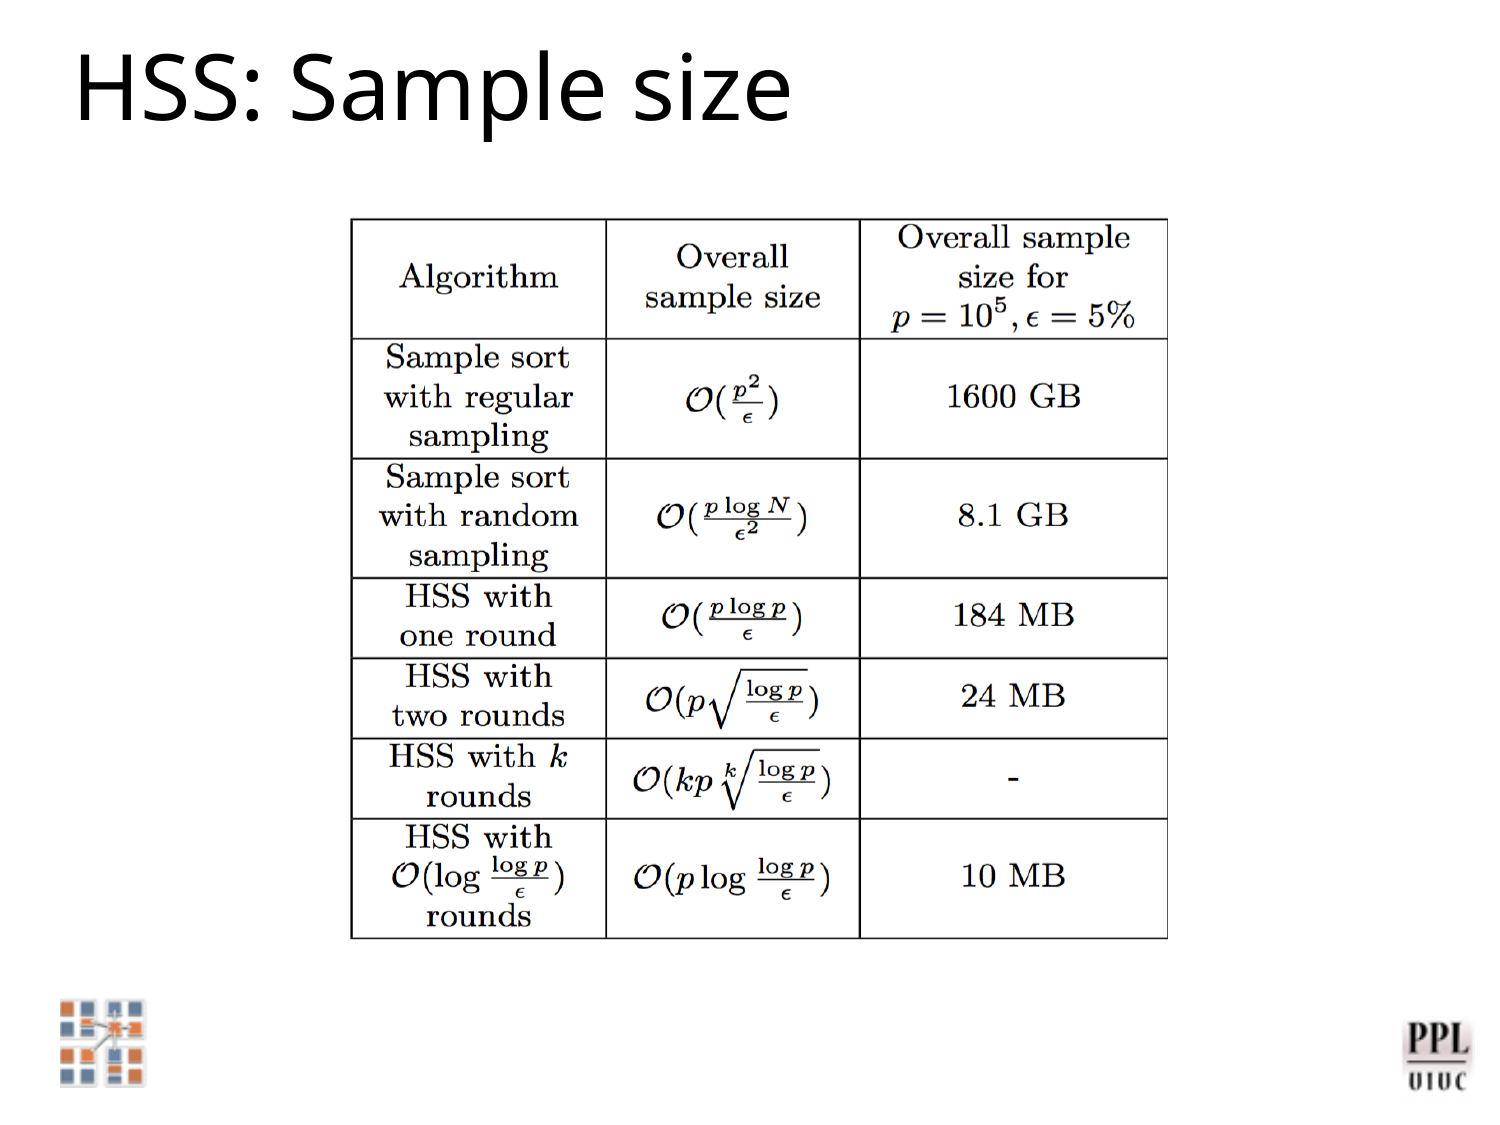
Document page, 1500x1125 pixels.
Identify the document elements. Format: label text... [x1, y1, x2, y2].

picture [345, 212, 1168, 942]
picture [1401, 1015, 1475, 1103]
picture [60, 997, 147, 1088]
text_box HSS: Sample size [57, 4, 1500, 177]
